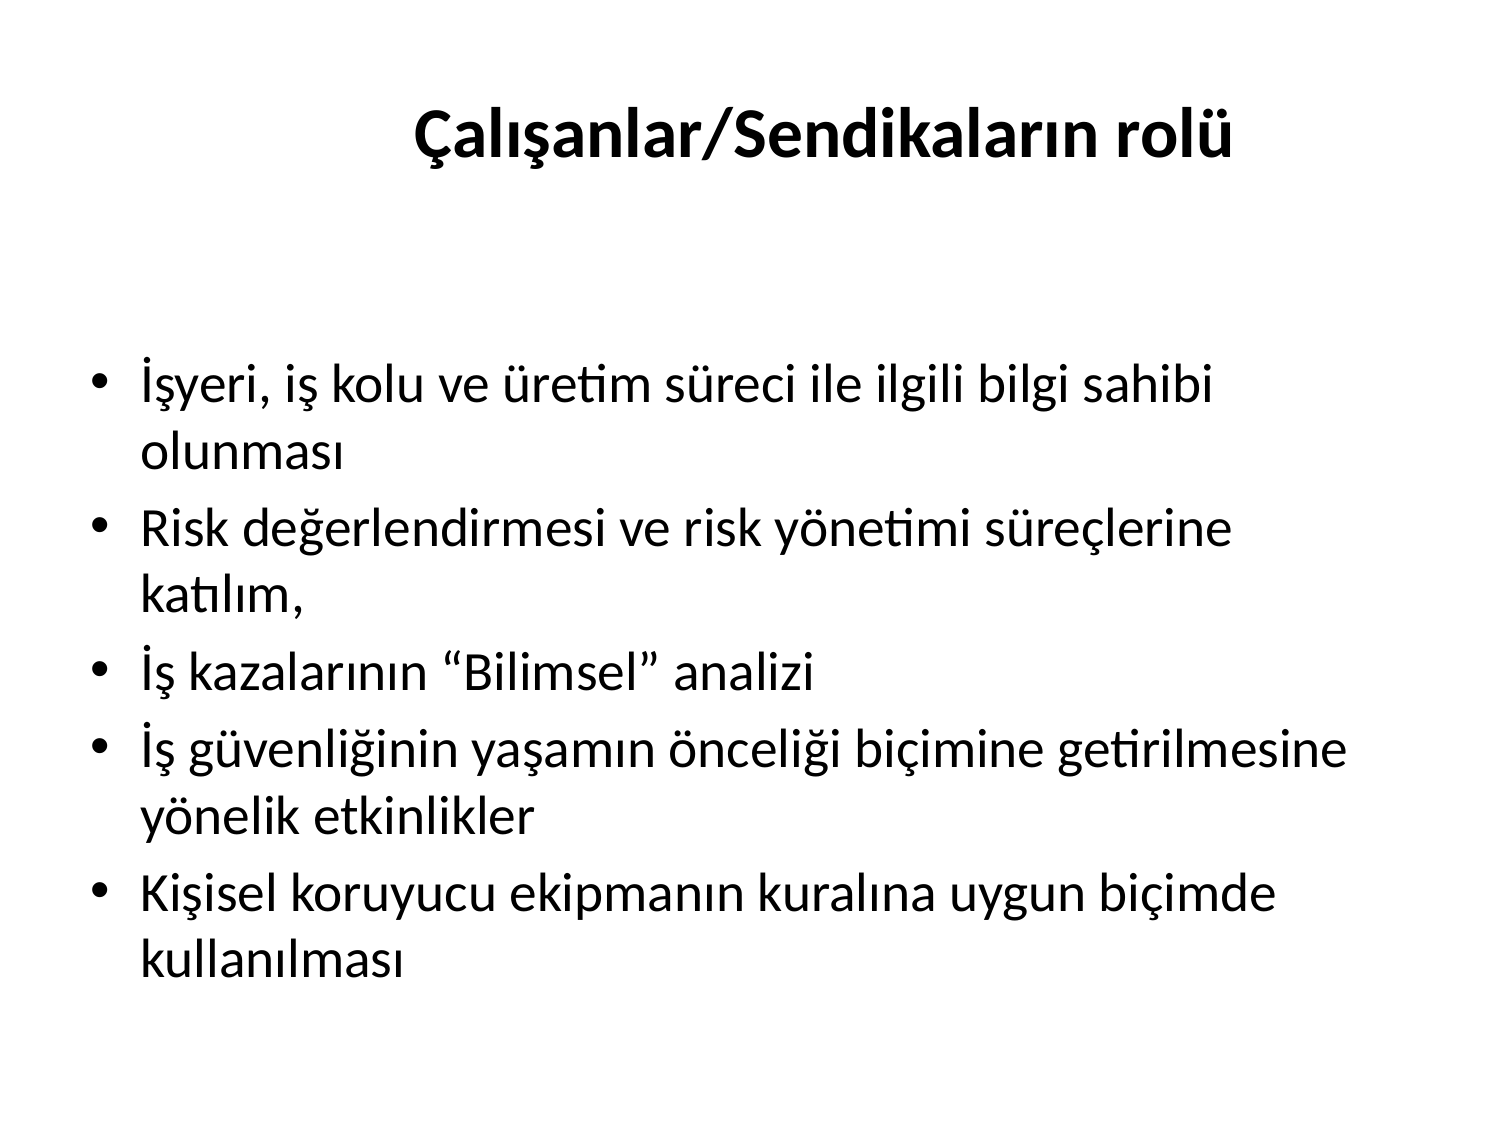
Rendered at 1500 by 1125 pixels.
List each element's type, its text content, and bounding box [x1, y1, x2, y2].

title Çalışanlar/Sendikaların rolü [150, 78, 1500, 266]
list İşyeri, iş kolu ve üretim süreci ile ilgili bilgi sahibi olunması Risk değerlendirmesi ve risk yönetimi süreçlerine katılım, İş kazalarının “Bilimsel” analizi İş güvenliğinin yaşamın önceliği biçimine getirilmesine yönelik etkinlikler Kişisel koruyucu ekipmanın kuralına uygun biçimde kullanılması [75, 262, 1425, 1005]
